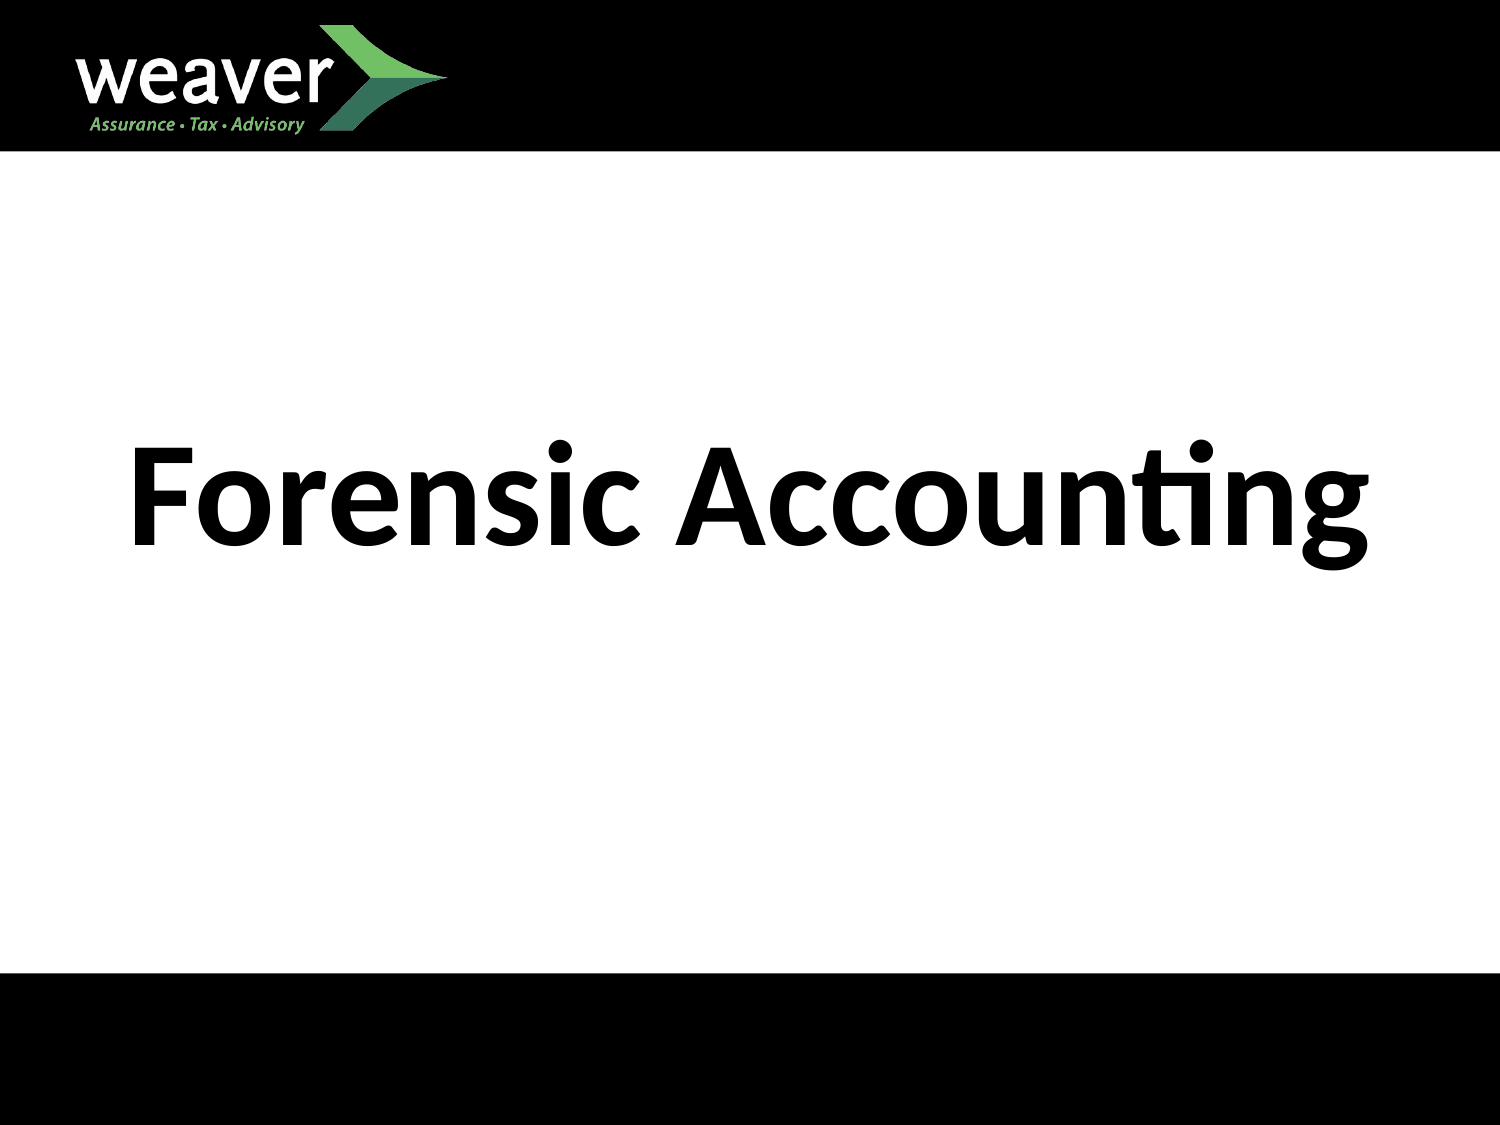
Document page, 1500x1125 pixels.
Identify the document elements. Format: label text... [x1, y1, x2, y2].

subtitle [137, 562, 1313, 1013]
picture [75, 25, 449, 135]
title Forensic Accounting [112, 387, 1388, 688]
